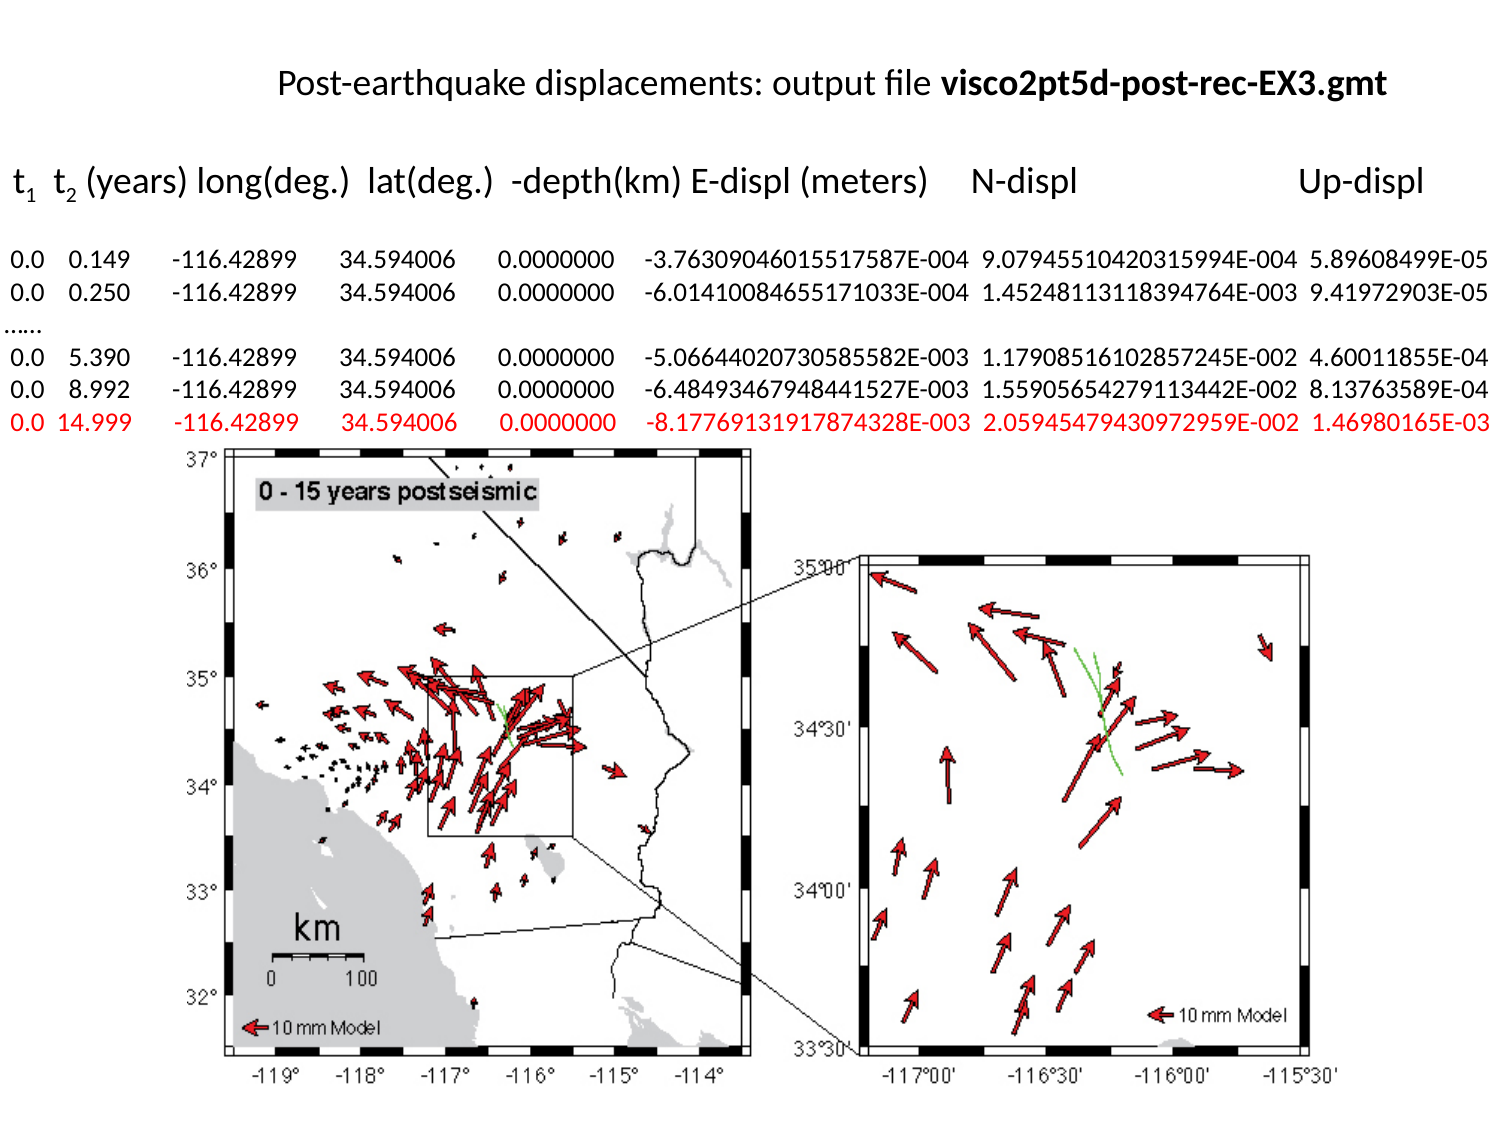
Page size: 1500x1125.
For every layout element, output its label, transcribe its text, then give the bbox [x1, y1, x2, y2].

picture [187, 447, 1340, 1096]
text_box Post-earthquake displacements: output file visco2pt5d-post-rec-EX3.gmt [262, 50, 1420, 111]
text_box t1 t2 (years) long(deg.) lat(deg.) -depth(km) E-displ (meters) N-displ Up-displ 0.0 0.149 -116.42899 34.594006 0.0000000 -3.76309046015517587E-004 9.07945510420315994E-004 5.89608499E-05 0.0 0.250 -116.42899 34.594006 0.0000000 -6.01410084655171033E-004 1.45248113118394764E-003 9.41972903E-05 …… 0.0 5.390 -116.42899 34.594006 0.0000000 -5.06644020730585582E-003 1.17908516102857245E-002 4.60011855E-04 0.0 8.992 -116.42899 34.594006 0.0000000 -6.48493467948441527E-003 1.55905654279113442E-002 8.13763589E-04 0.0 14.999 -116.42899 34.594006 0.0000000 -8.17769131917874328E-003 2.05945479430972959E-002 1.46980165E-03 [0, 148, 1500, 445]
